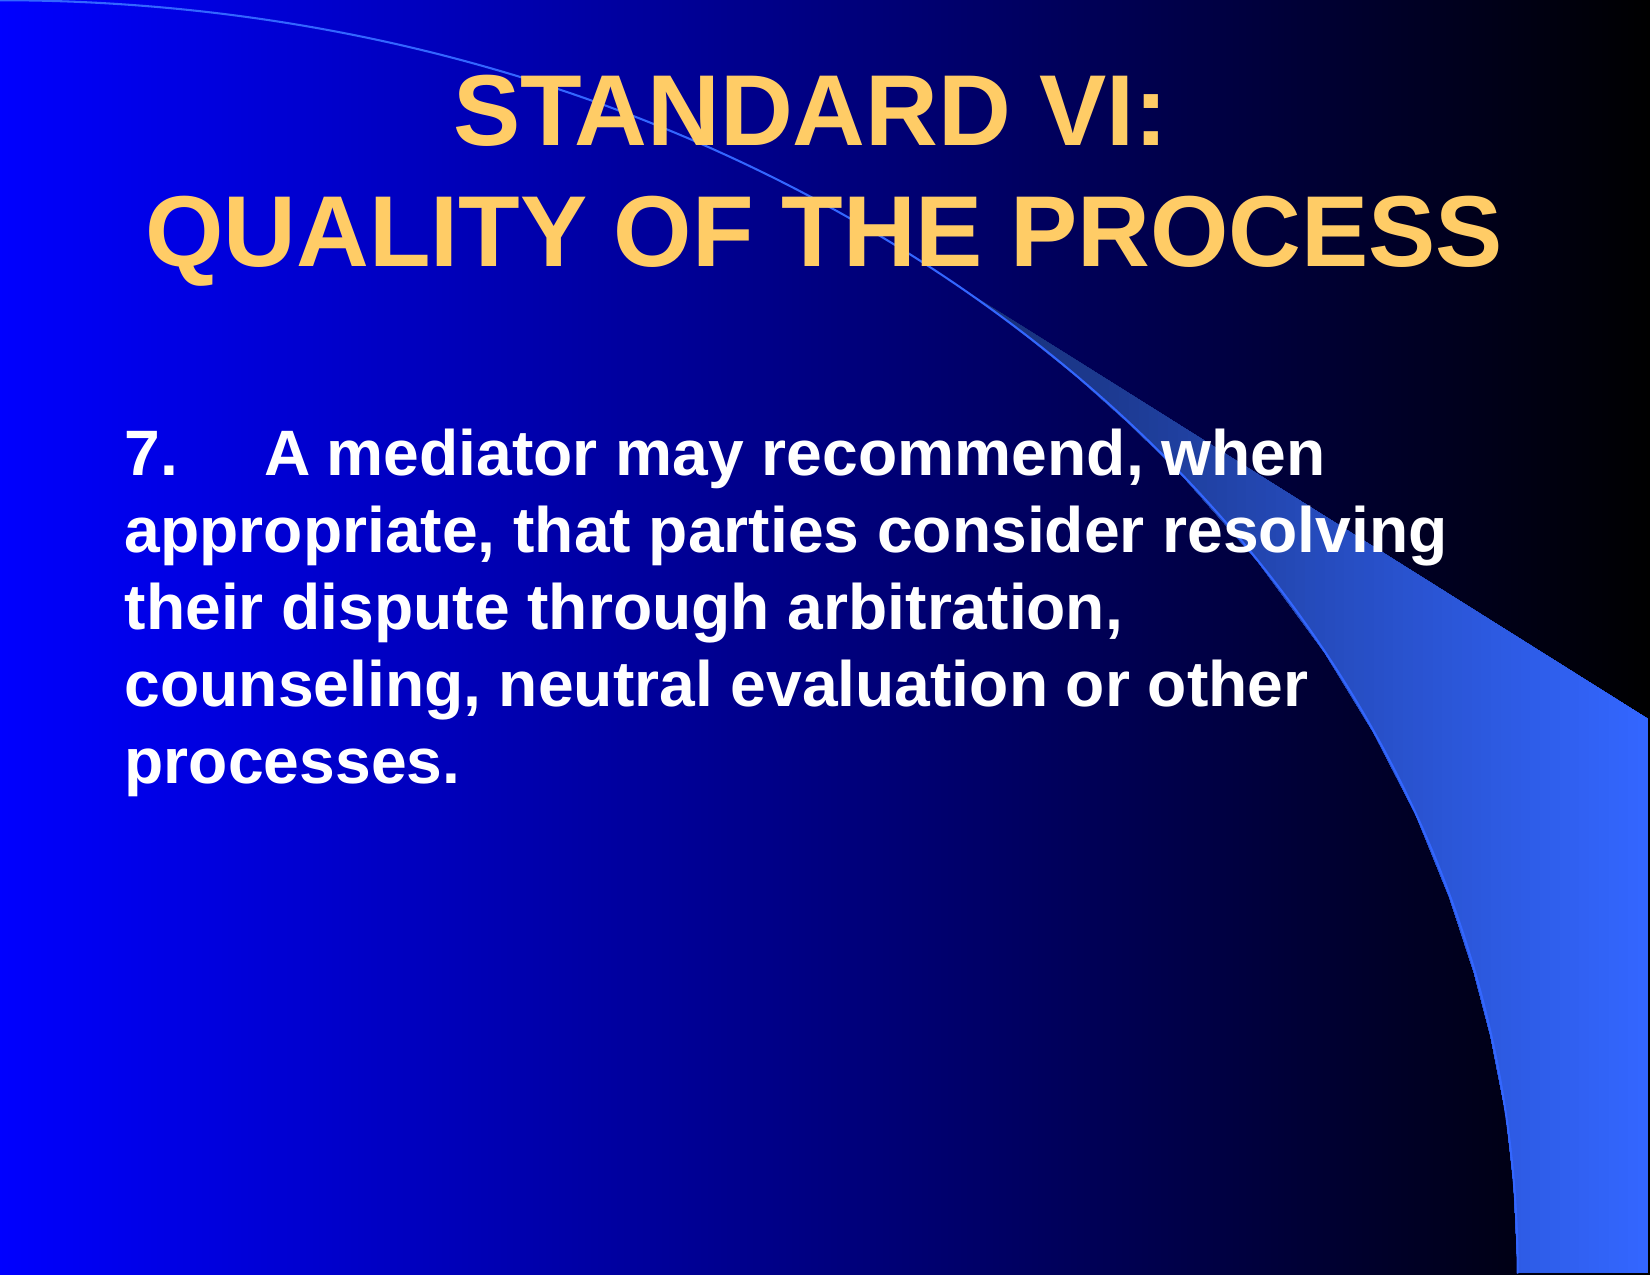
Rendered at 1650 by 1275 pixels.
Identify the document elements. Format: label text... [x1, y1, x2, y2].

text_box 7. A mediator may recommend, when appropriate, that parties consider resolving their dispute through arbitration, counseling, neutral evaluation or other processes. [110, 403, 1506, 936]
title STANDARD VI: QUALITY OF THE PROCESS [123, 183, 1527, 390]
